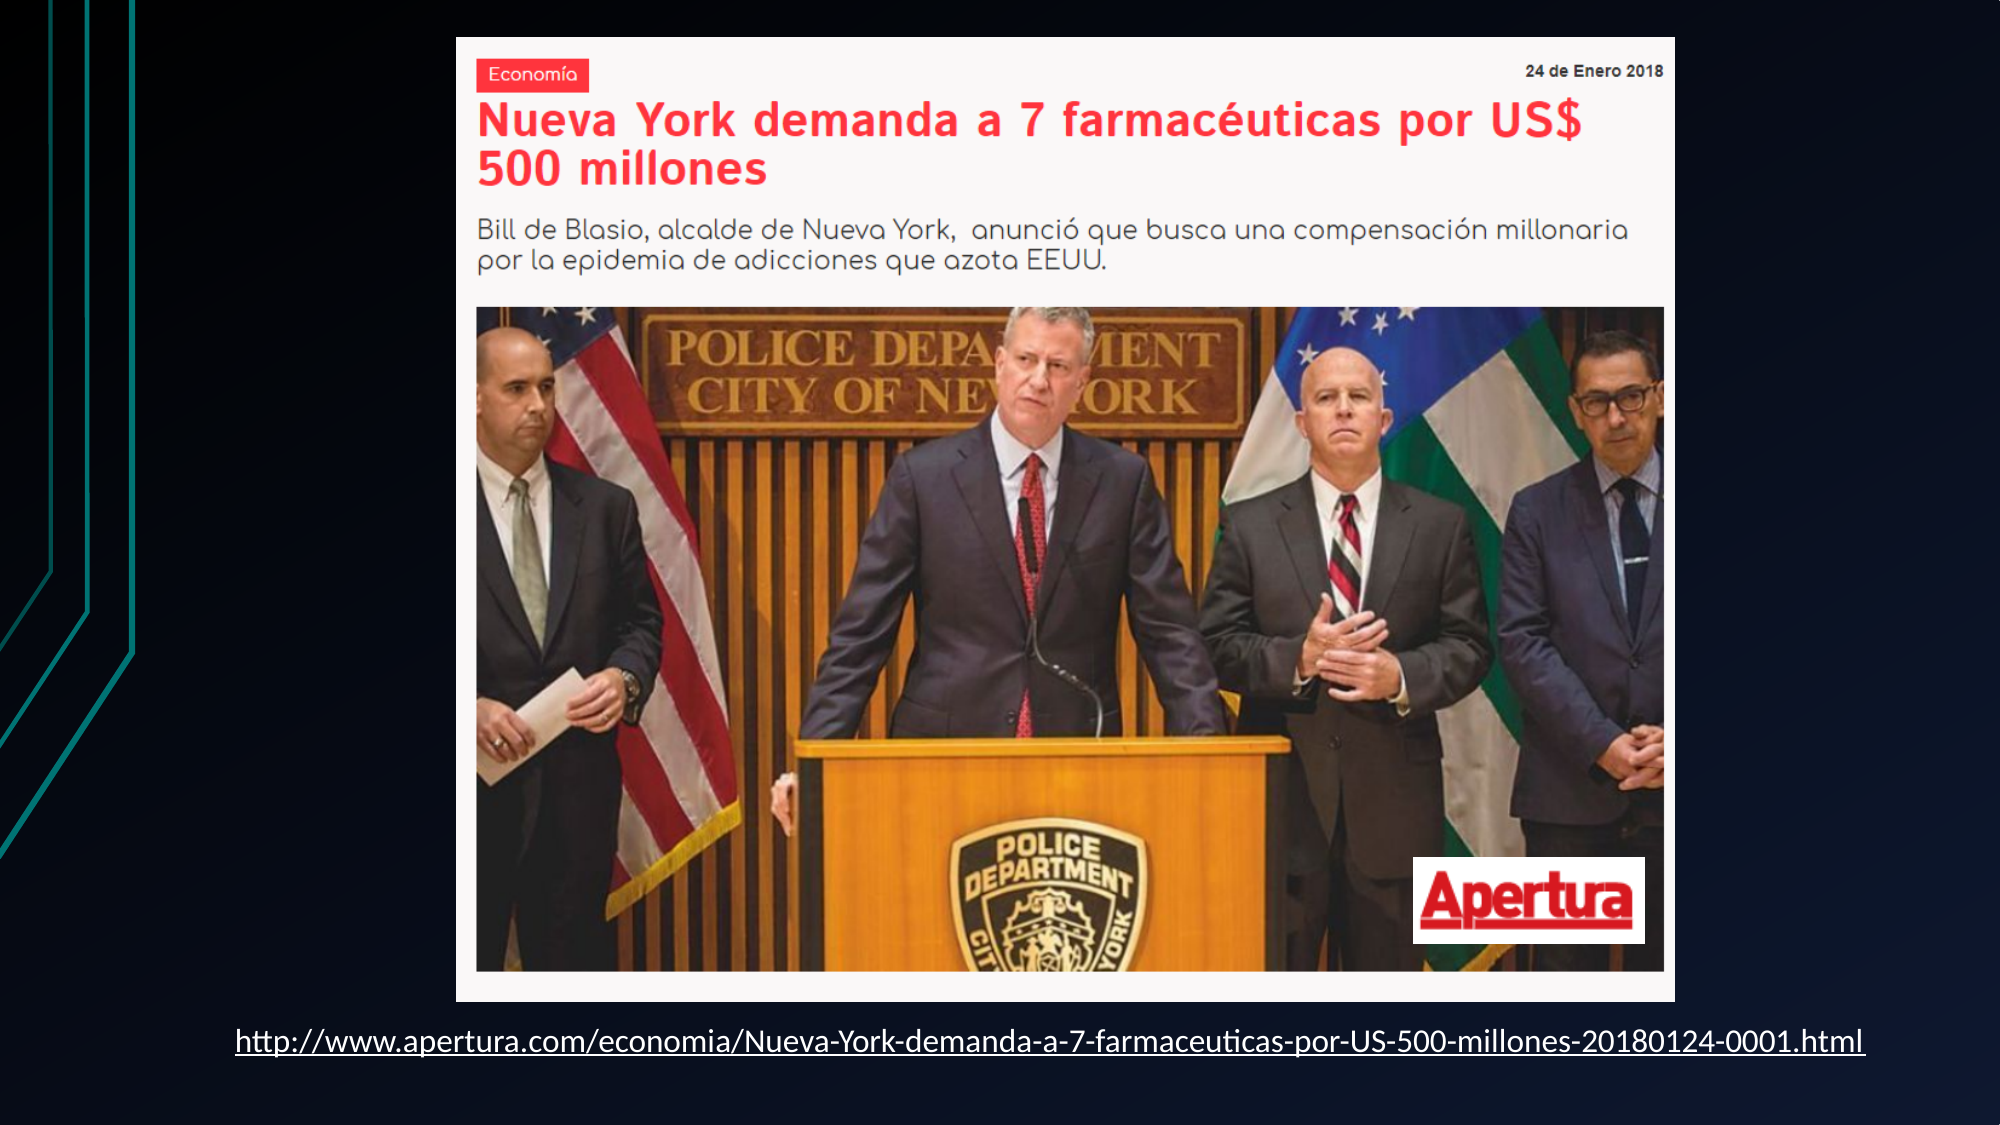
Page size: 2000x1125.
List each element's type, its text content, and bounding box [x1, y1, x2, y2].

picture [456, 36, 1676, 1002]
text_box http://www.apertura.com/economia/Nueva-York-demanda-a-7-farmaceuticas-por-US-500-millones-20180124-0001.html [220, 1011, 1957, 1066]
